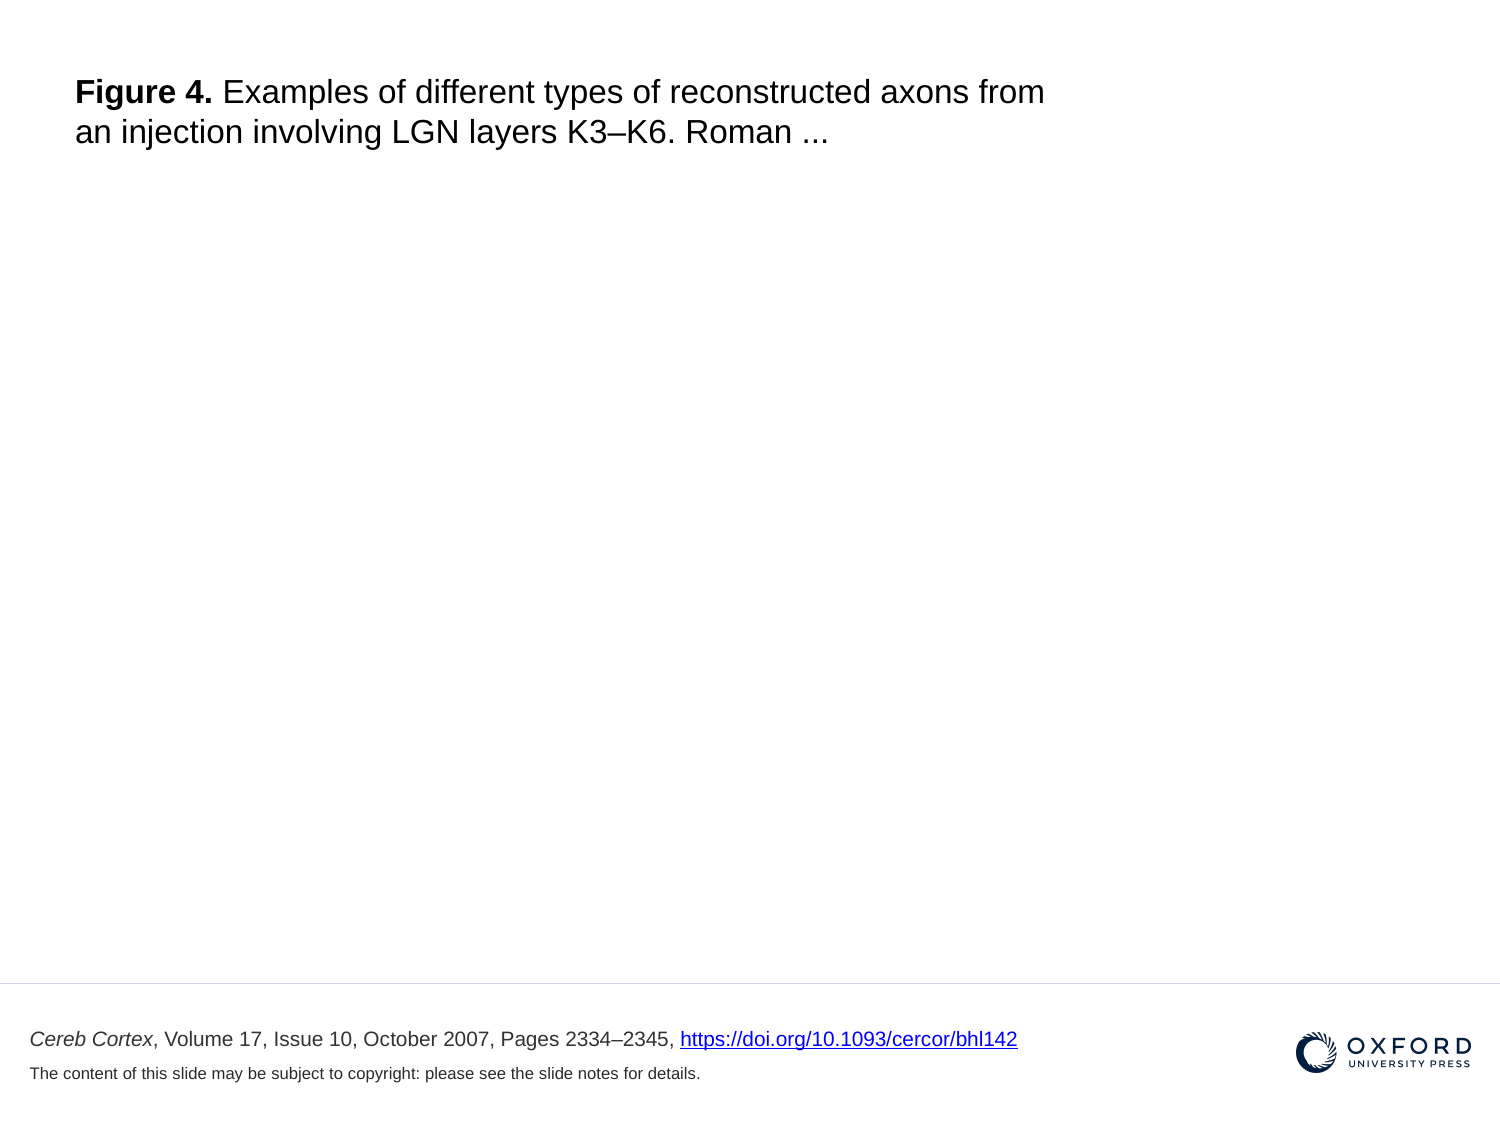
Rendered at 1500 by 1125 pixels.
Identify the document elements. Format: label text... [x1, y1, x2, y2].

footer Cereb Cortex, Volume 17, Issue 10, October 2007, Pages 2334–2345, https://doi.org/10.1093/cercor/bhl142 The content of this slide may be subject to copyright: please see the slide notes for details. [0, 983, 1260, 1125]
picture [1296, 1032, 1471, 1073]
title Figure 4. Examples of different types of reconstructed axons from an injection involving LGN layers K3–K6. Roman ... [75, 69, 1078, 171]
